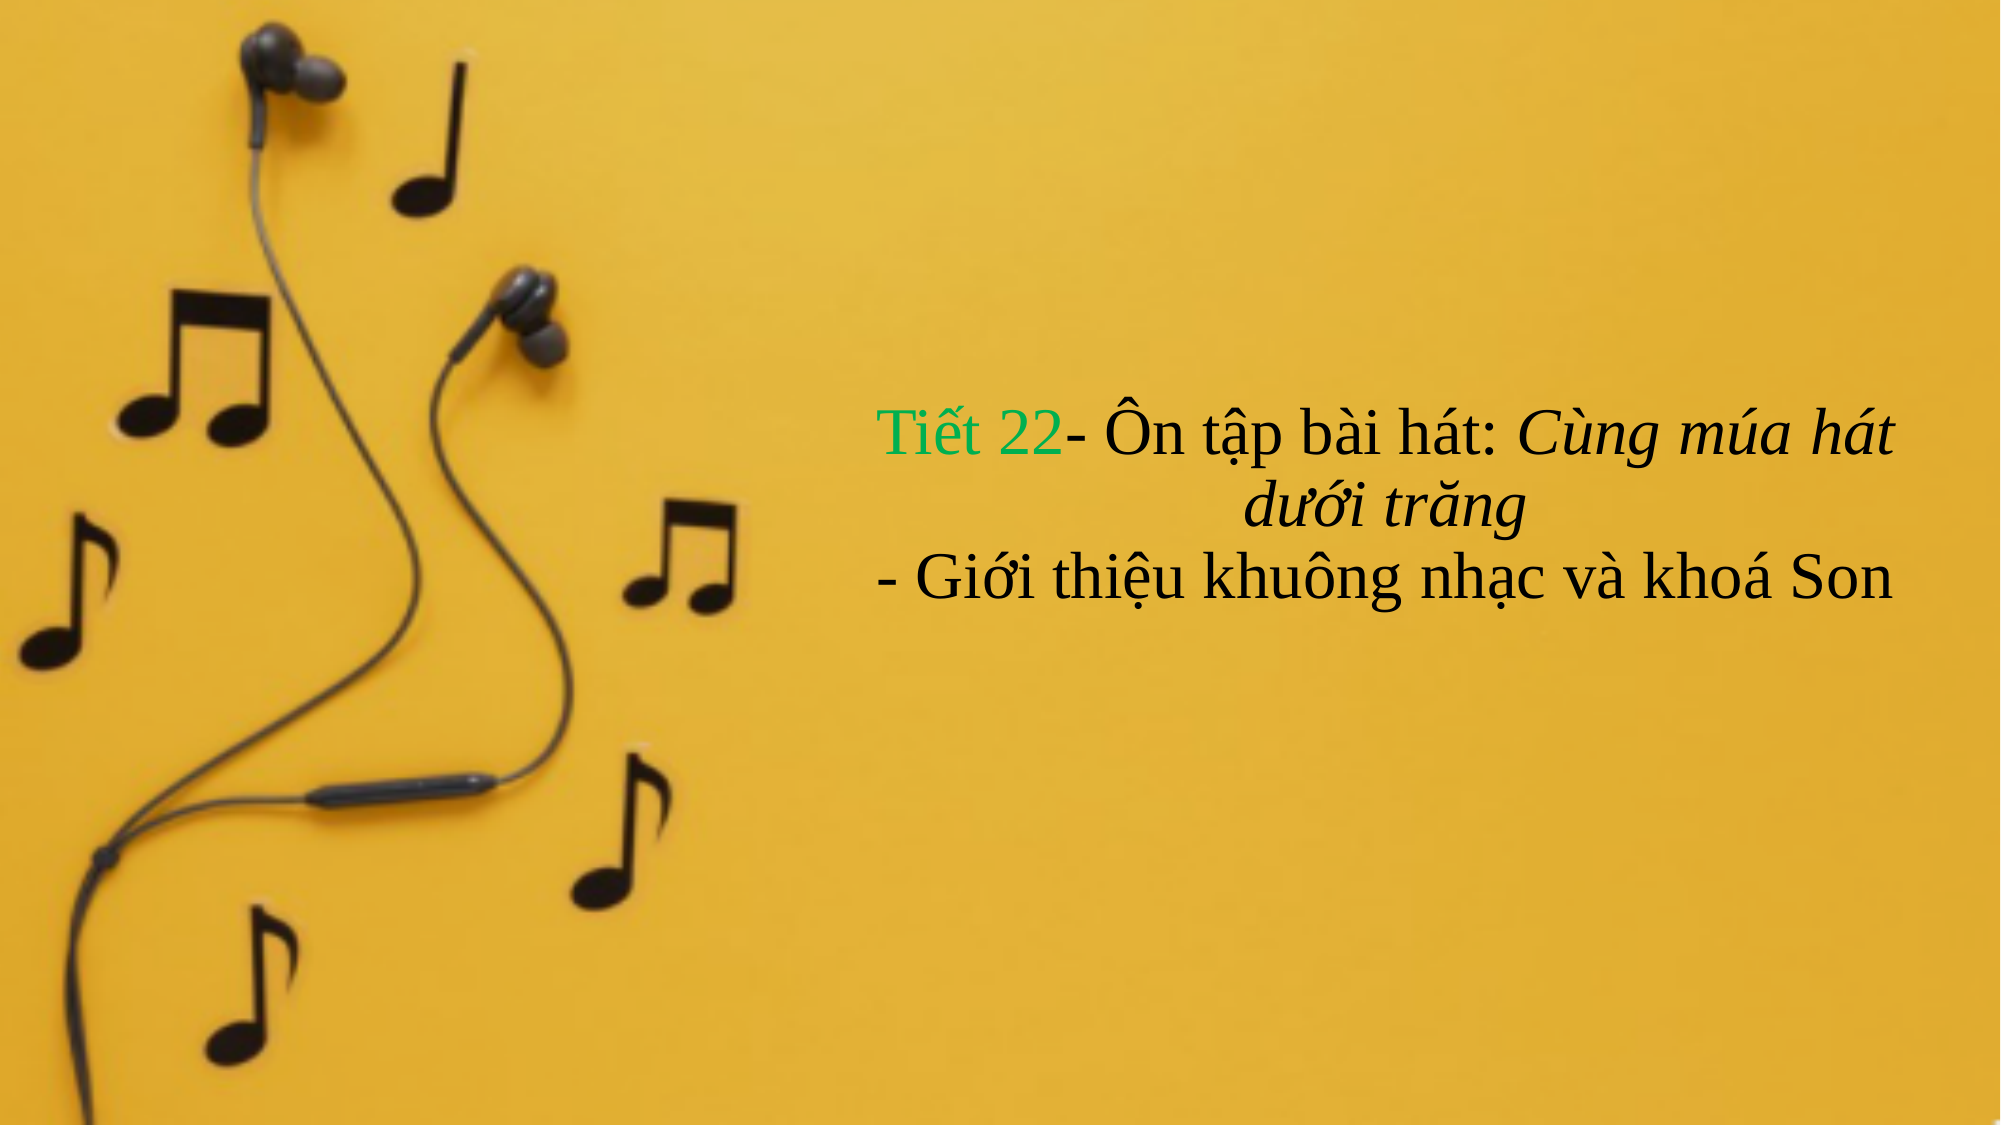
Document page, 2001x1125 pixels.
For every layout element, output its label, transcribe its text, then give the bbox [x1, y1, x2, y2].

picture [0, 0, 2001, 1125]
title Tiết 22- Ôn tập bài hát: Cùng múa hát dưới trăng - Giới thiệu khuông nhạc và khoá Son [817, 308, 1955, 701]
